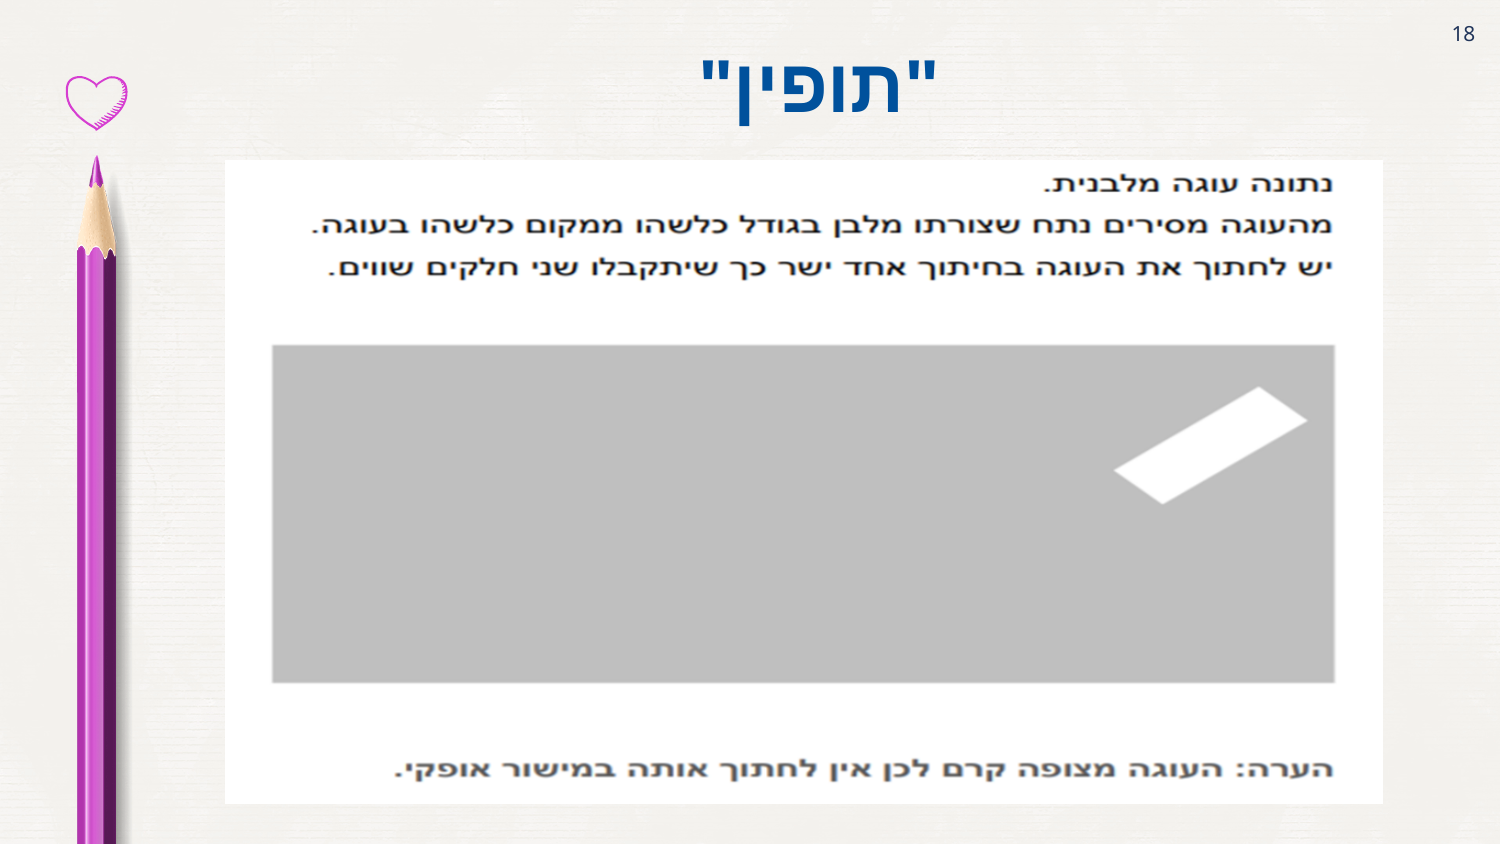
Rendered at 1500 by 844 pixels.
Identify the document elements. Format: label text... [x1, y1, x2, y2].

picture [0, 0, 1500, 844]
text_box "תופין" [482, 30, 1156, 135]
slide_number 18 [1421, 20, 1476, 66]
text_box [65, 76, 128, 131]
